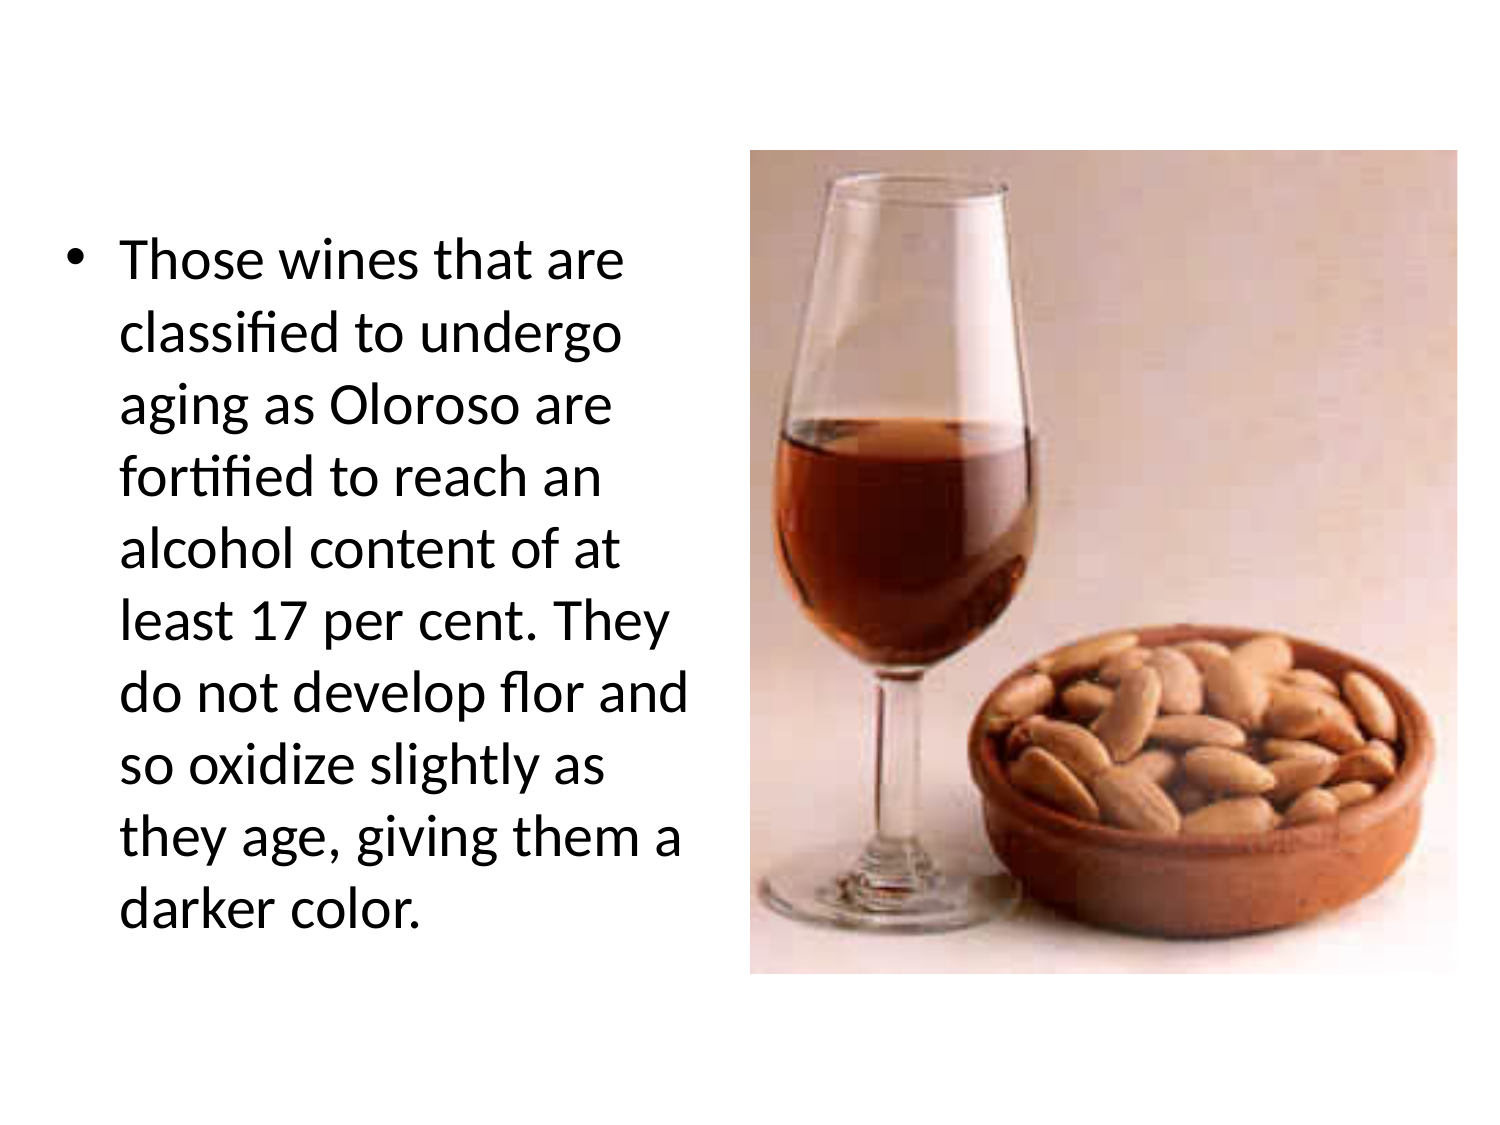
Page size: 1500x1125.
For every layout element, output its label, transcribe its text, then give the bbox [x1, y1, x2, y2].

picture [749, 149, 1458, 975]
list Those wines that are classified to undergo aging as Oloroso are fortified to reach an alcohol content of at least 17 per cent. They do not develop flor and so oxidize slightly as they age, giving them a darker color. [50, 212, 713, 955]
